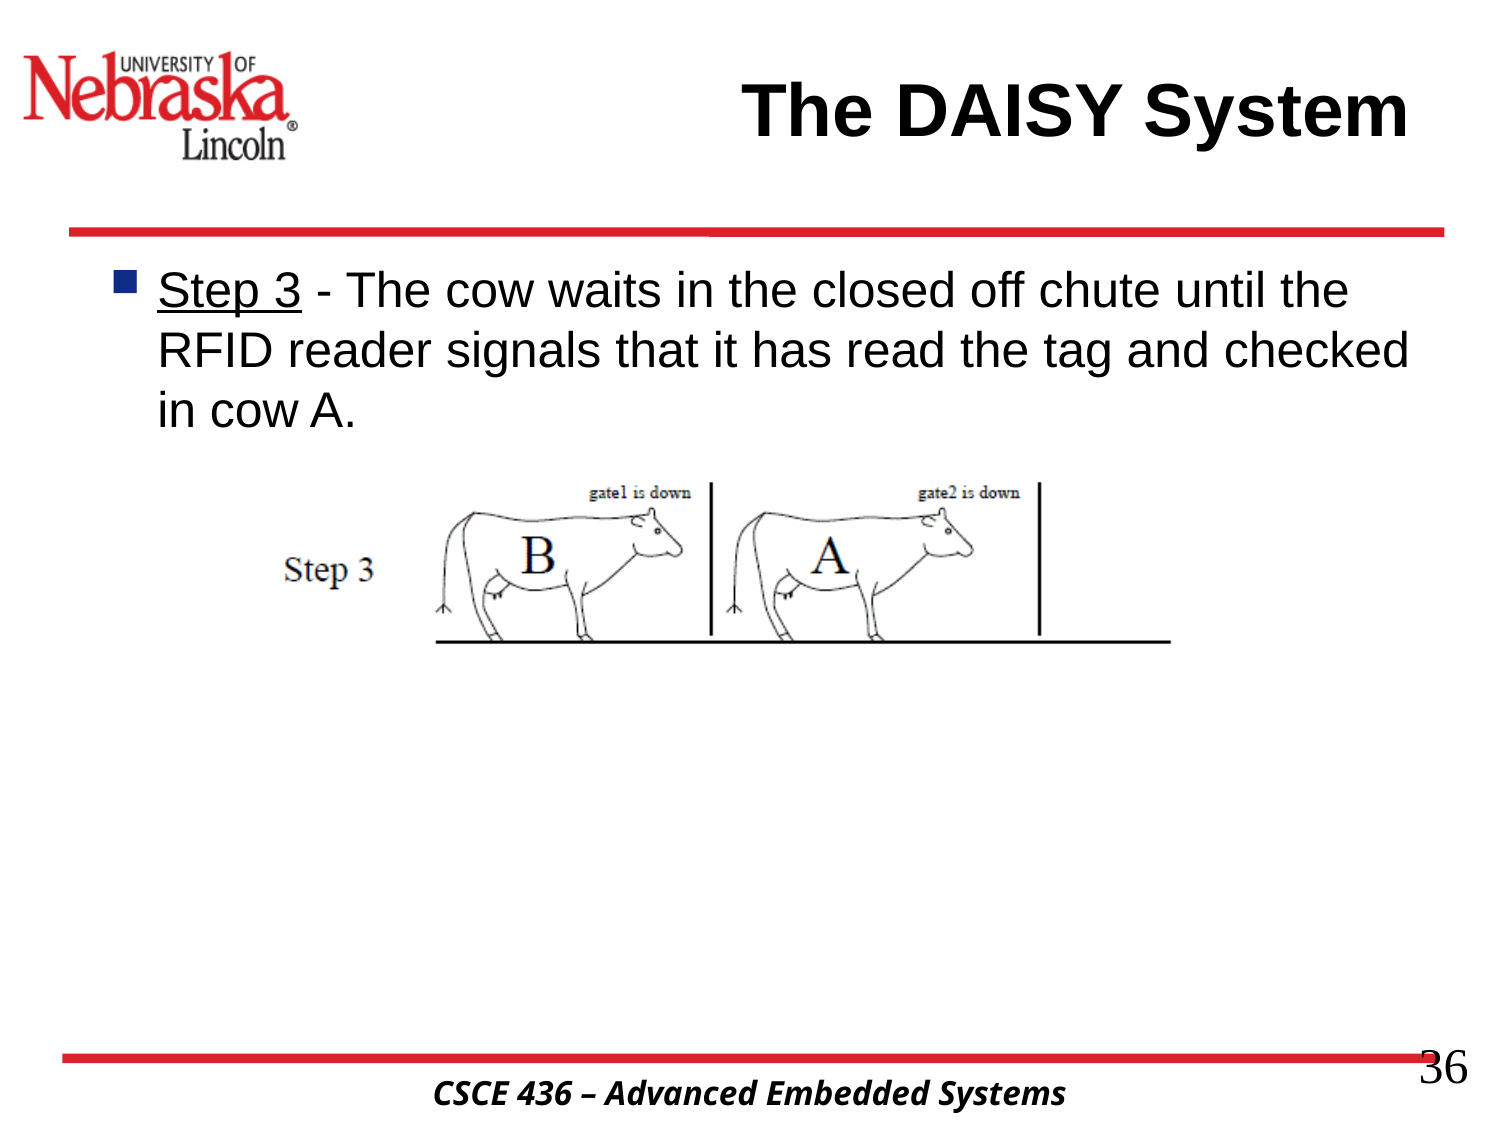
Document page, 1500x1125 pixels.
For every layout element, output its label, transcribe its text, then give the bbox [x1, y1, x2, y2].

picture [1, 32, 313, 181]
title The DAISY System [313, 12, 1427, 201]
picture [244, 465, 1256, 660]
list Step 3 - The cow waits in the closed off chute until the RFID reader signals that it has read the tag and checked in cow A. [95, 249, 1430, 960]
slide_number 36 [1133, 1025, 1484, 1105]
